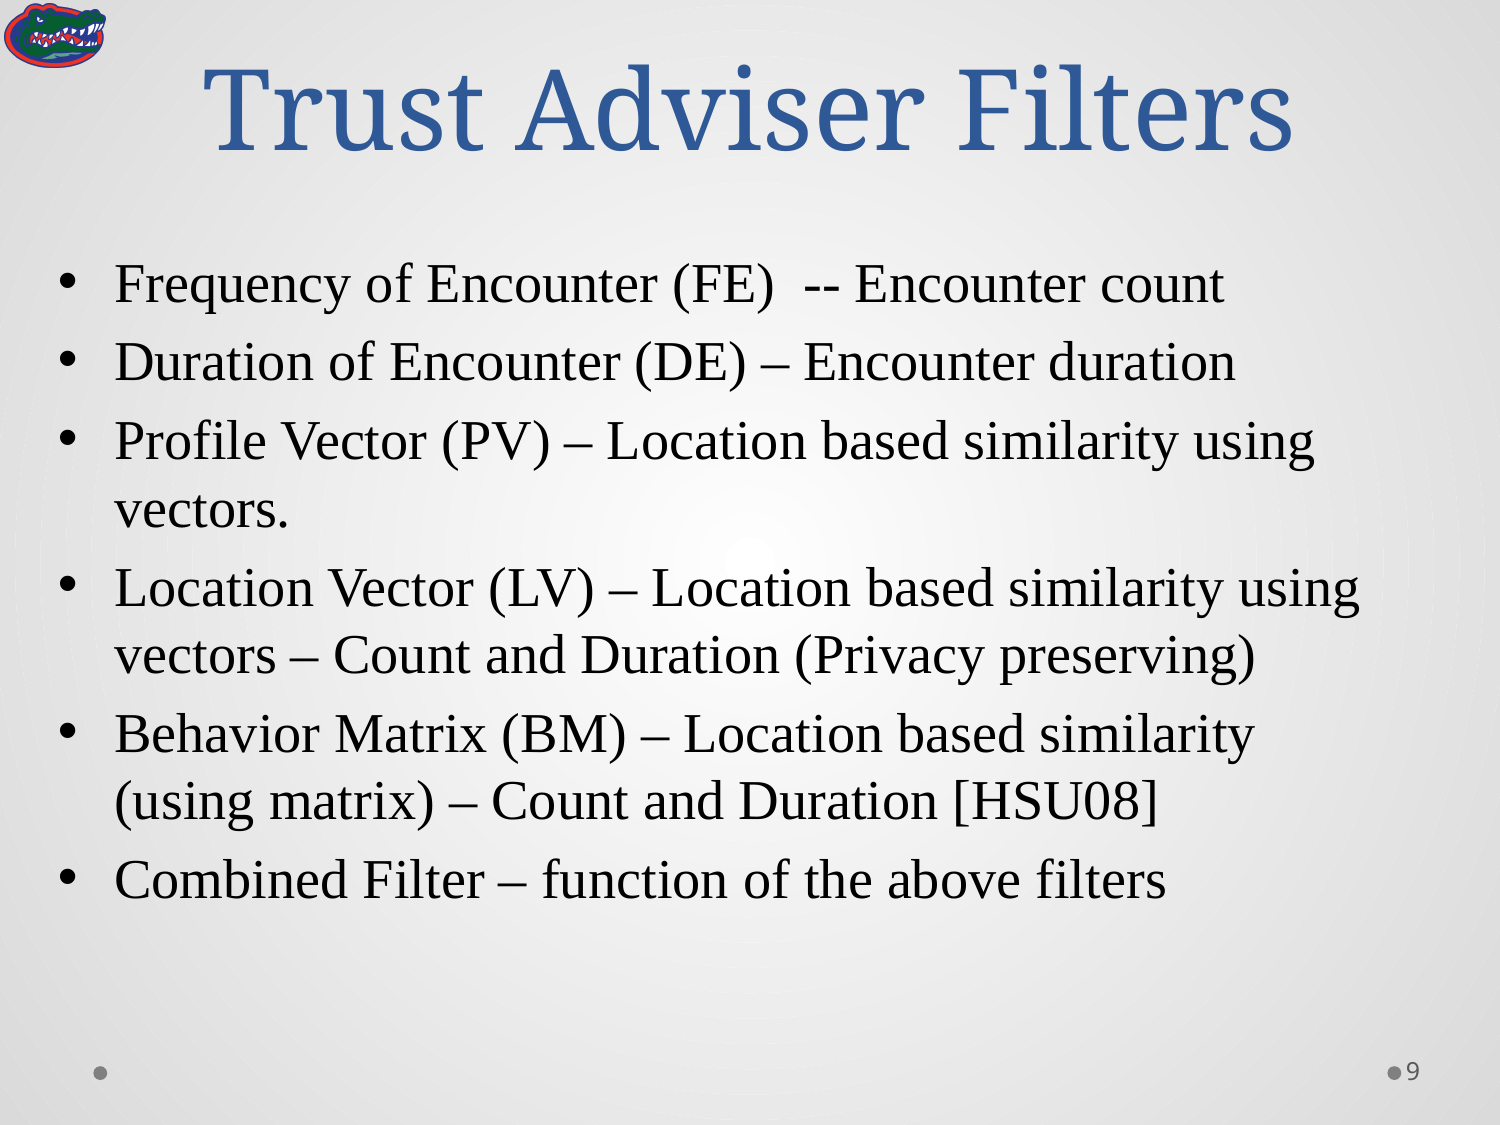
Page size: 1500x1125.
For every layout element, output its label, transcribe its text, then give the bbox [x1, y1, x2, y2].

picture [4, 3, 106, 68]
list Frequency of Encounter (FE) -- Encounter count Duration of Encounter (DE) – Encounter duration Profile Vector (PV) – Location based similarity using vectors. Location Vector (LV) – Location based similarity using vectors – Count and Duration (Privacy preserving) Behavior Matrix (BM) – Location based similarity (using matrix) – Count and Duration [HSU08] Combined Filter – function of the above filters [42, 238, 1393, 981]
title Trust Adviser Filters [75, 16, 1425, 181]
slide_number 8 [1401, 1042, 1494, 1103]
